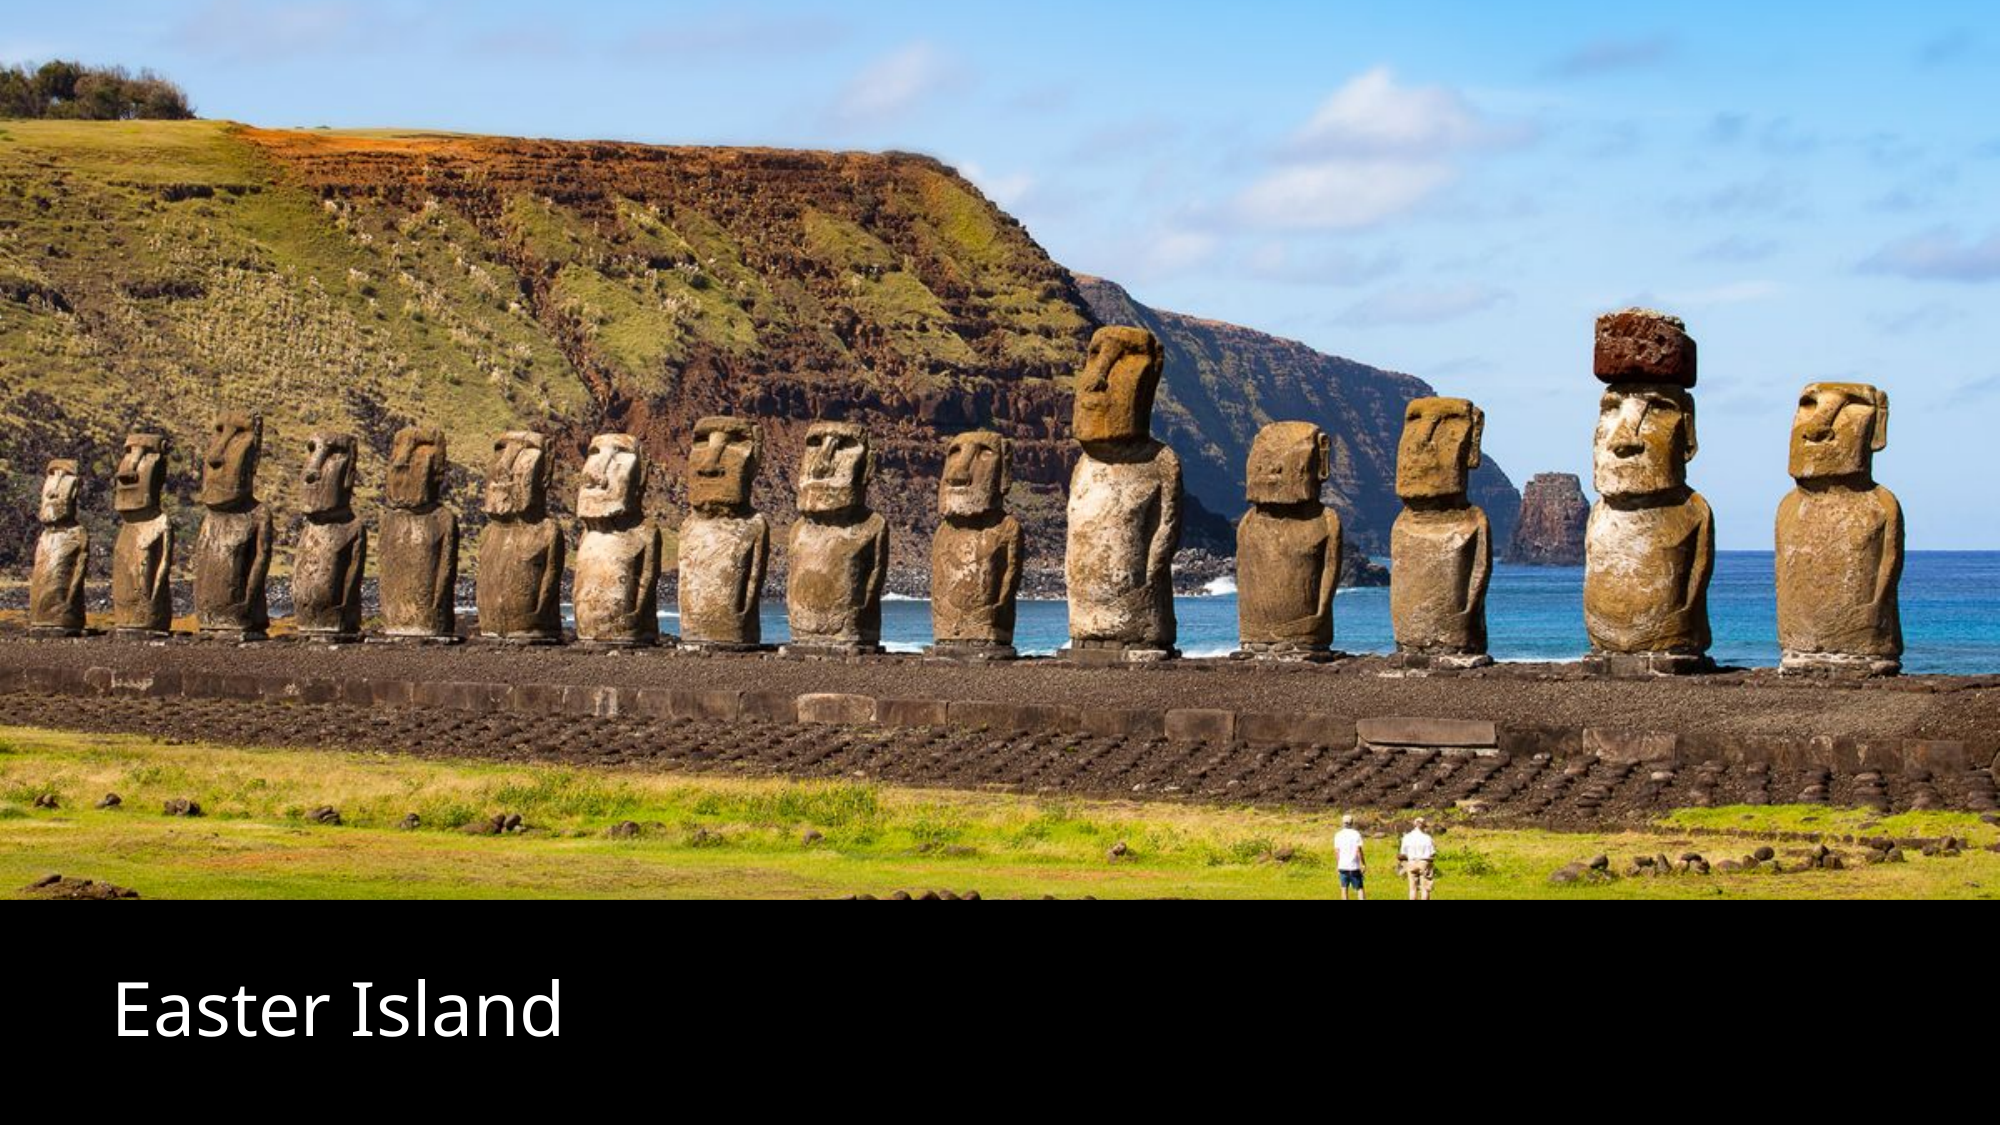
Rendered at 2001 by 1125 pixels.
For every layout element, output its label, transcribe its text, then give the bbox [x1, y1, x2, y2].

title Easter Island [96, 942, 1248, 1083]
text_box [0, 901, 2000, 1125]
picture [0, 0, 2000, 901]
